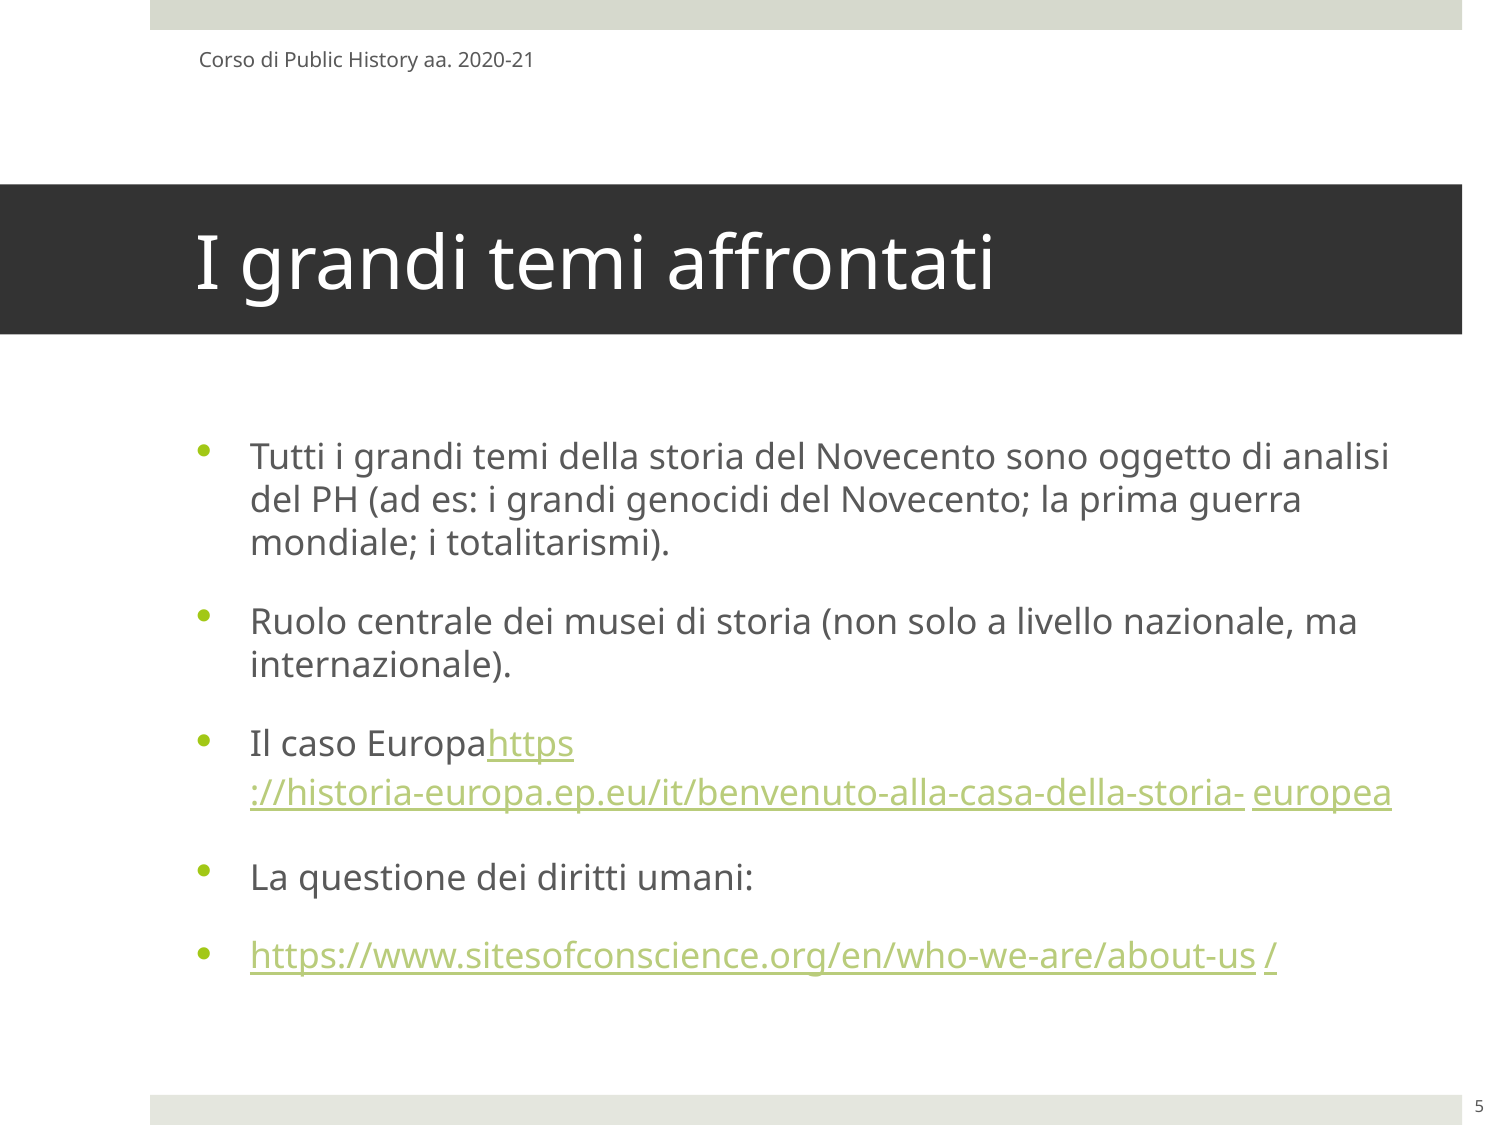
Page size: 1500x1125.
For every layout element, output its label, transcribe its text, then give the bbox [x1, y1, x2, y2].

title I grandi temi affrontati [0, 184, 1463, 335]
list Tutti i grandi temi della storia del Novecento sono oggetto di analisi del PH (ad es: i grandi genocidi del Novecento; la prima guerra mondiale; i totalitarismi). Ruolo centrale dei musei di storia (non solo a livello nazionale, ma internazionale). Il caso Europahttps://historia-europa.ep.eu/it/benvenuto-alla-casa-della-storia-europea La questione dei diritti umani: https://www.sitesofconscience.org/en/who-we-are/about-us/ [182, 425, 1432, 1028]
slide_number 5 [1441, 1077, 1500, 1125]
footer Corso di Public History aa. 2020-21 [183, 30, 659, 91]
